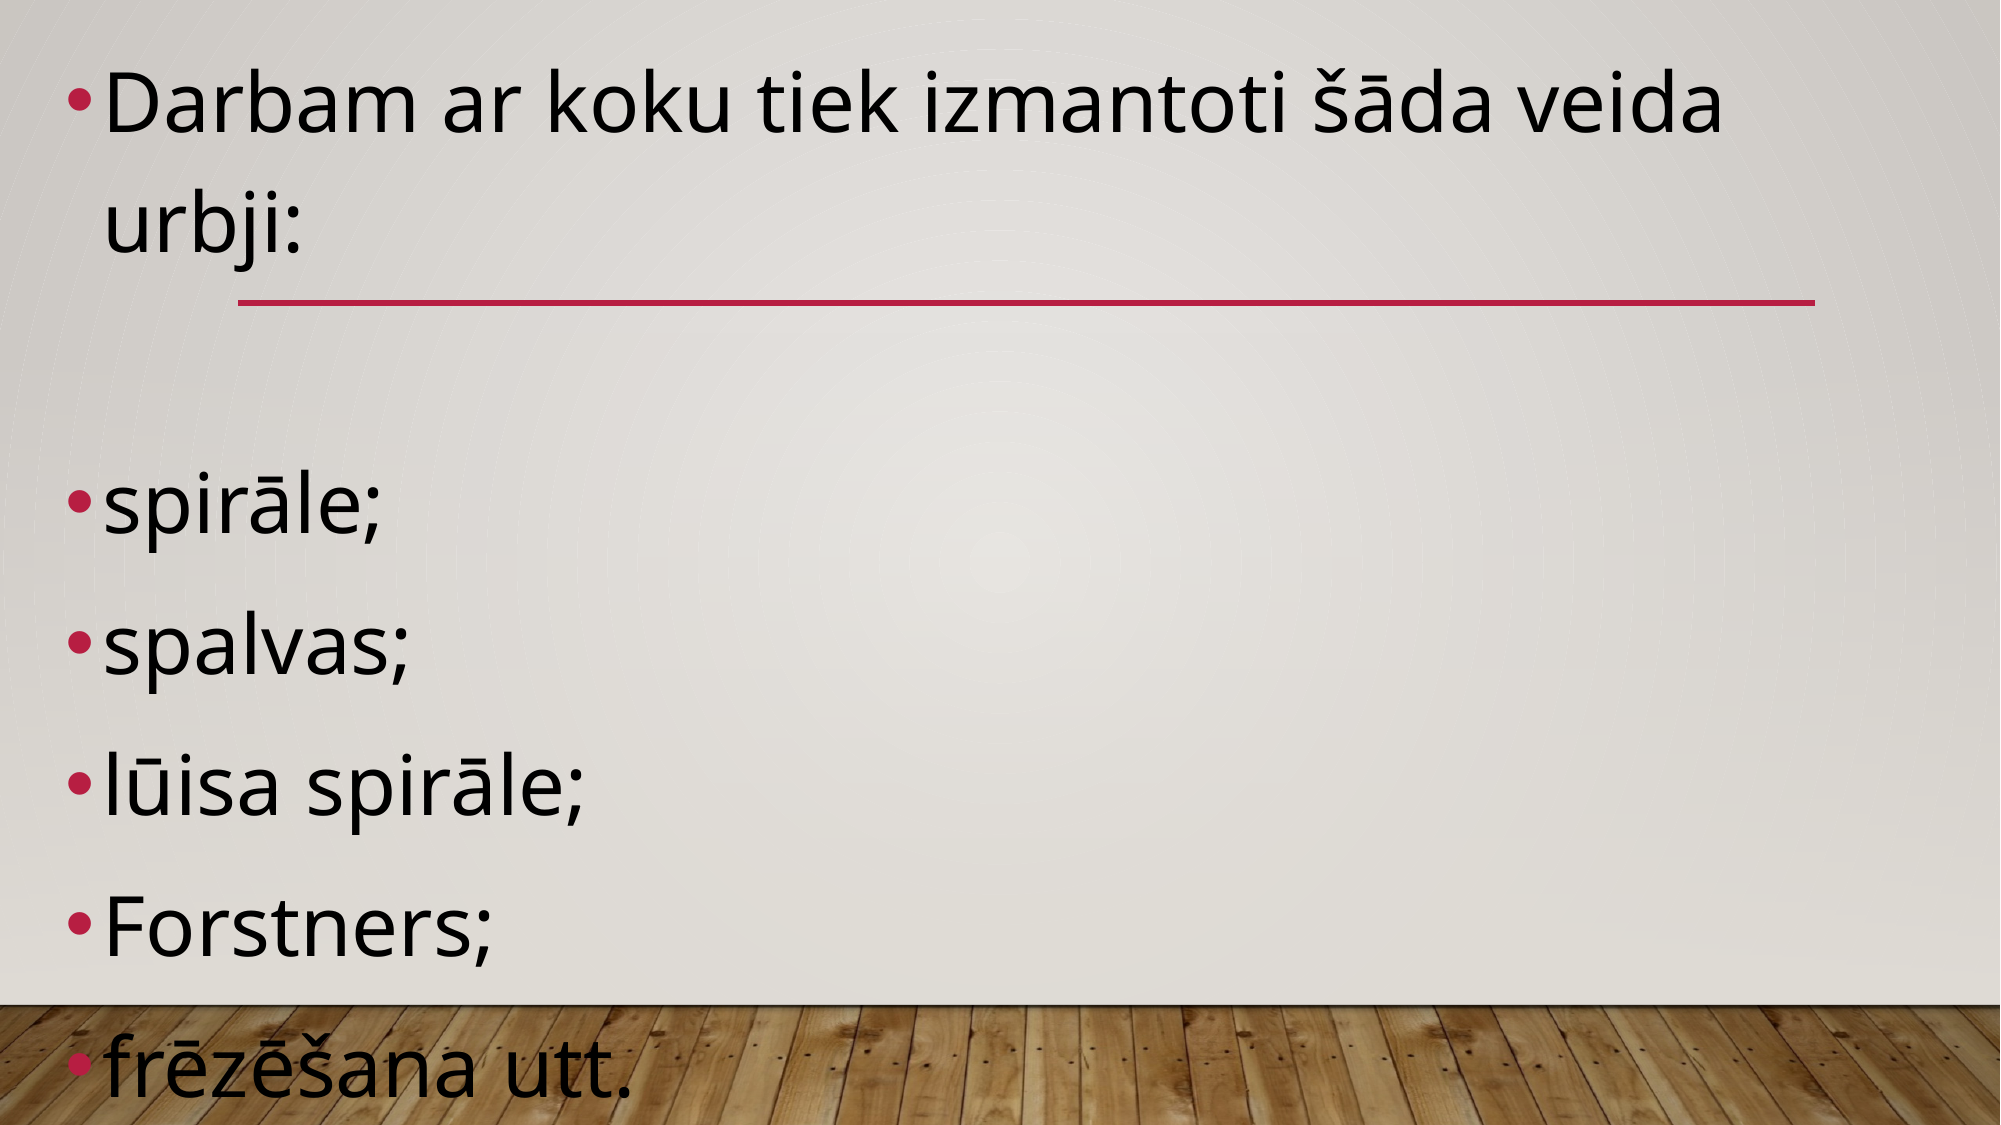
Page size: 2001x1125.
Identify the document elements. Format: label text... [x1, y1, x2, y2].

list Darbam ar koku tiek izmantoti šāda veida urbji: spirāle; spalvas; lūisa spirāle; Forstners; frēzēšana utt. [50, 21, 1814, 948]
picture [0, 1005, 2000, 1125]
